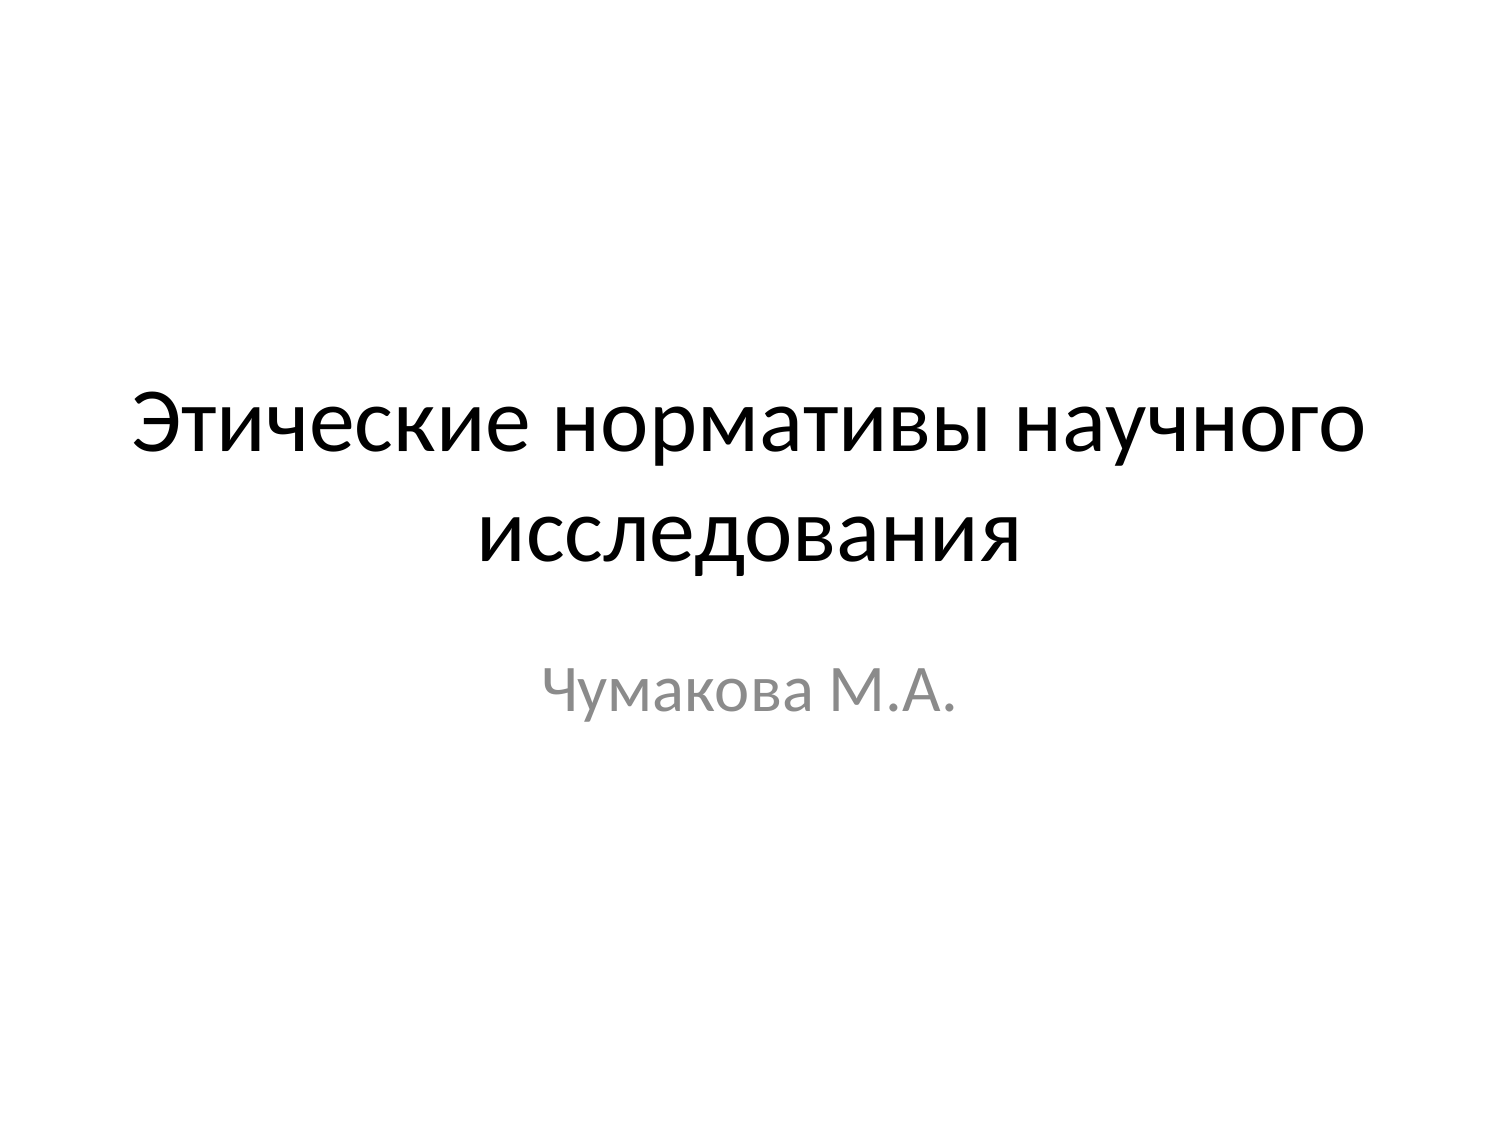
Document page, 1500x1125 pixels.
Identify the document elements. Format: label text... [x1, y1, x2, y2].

title Этические нормативы научного исследования [112, 349, 1388, 591]
subtitle Чумакова М.А. [225, 637, 1275, 925]
